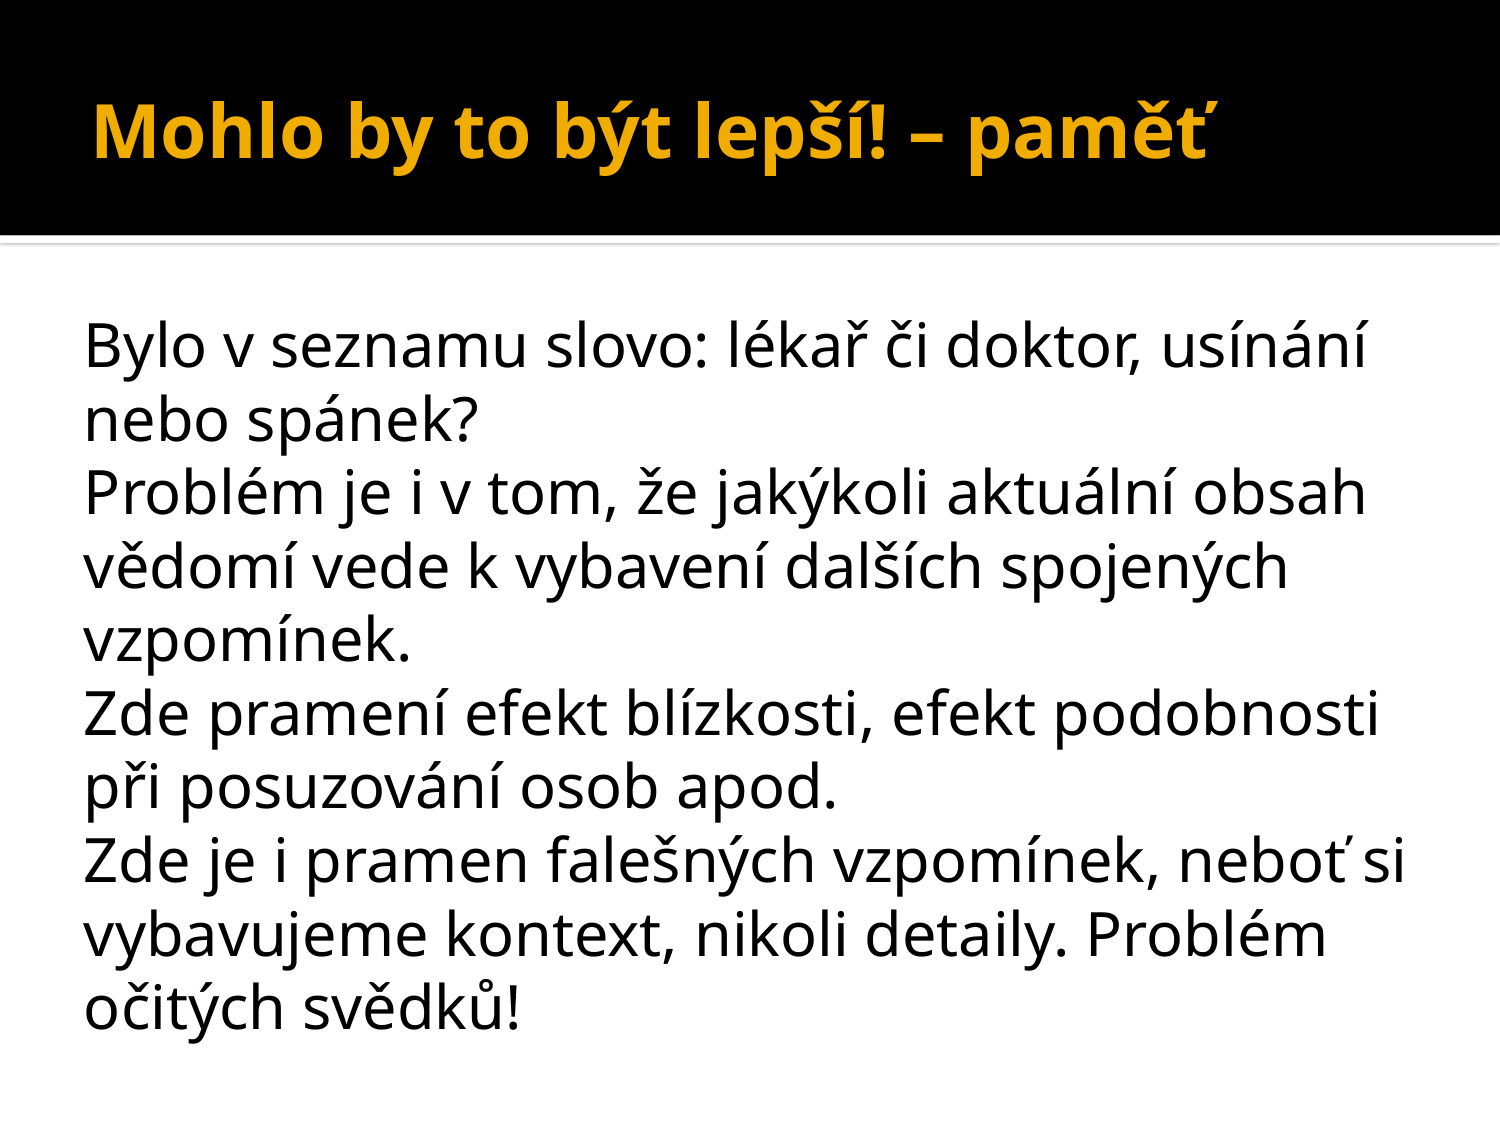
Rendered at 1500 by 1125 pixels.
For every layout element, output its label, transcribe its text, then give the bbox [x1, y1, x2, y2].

title Mohlo by to být lepší! – paměť [75, 25, 1425, 231]
list Bylo v seznamu slovo: lékař či doktor, usínání nebo spánek? Problém je i v tom, že jakýkoli aktuální obsah vědomí vede k vybavení dalších spojených vzpomínek. Zde pramení efekt blízkosti, efekt podobnosti při posuzování osob apod. Zde je i pramen falešných vzpomínek, neboť si vybavujeme kontext, nikoli detaily. Problém očitých svědků! [75, 291, 1425, 1050]
